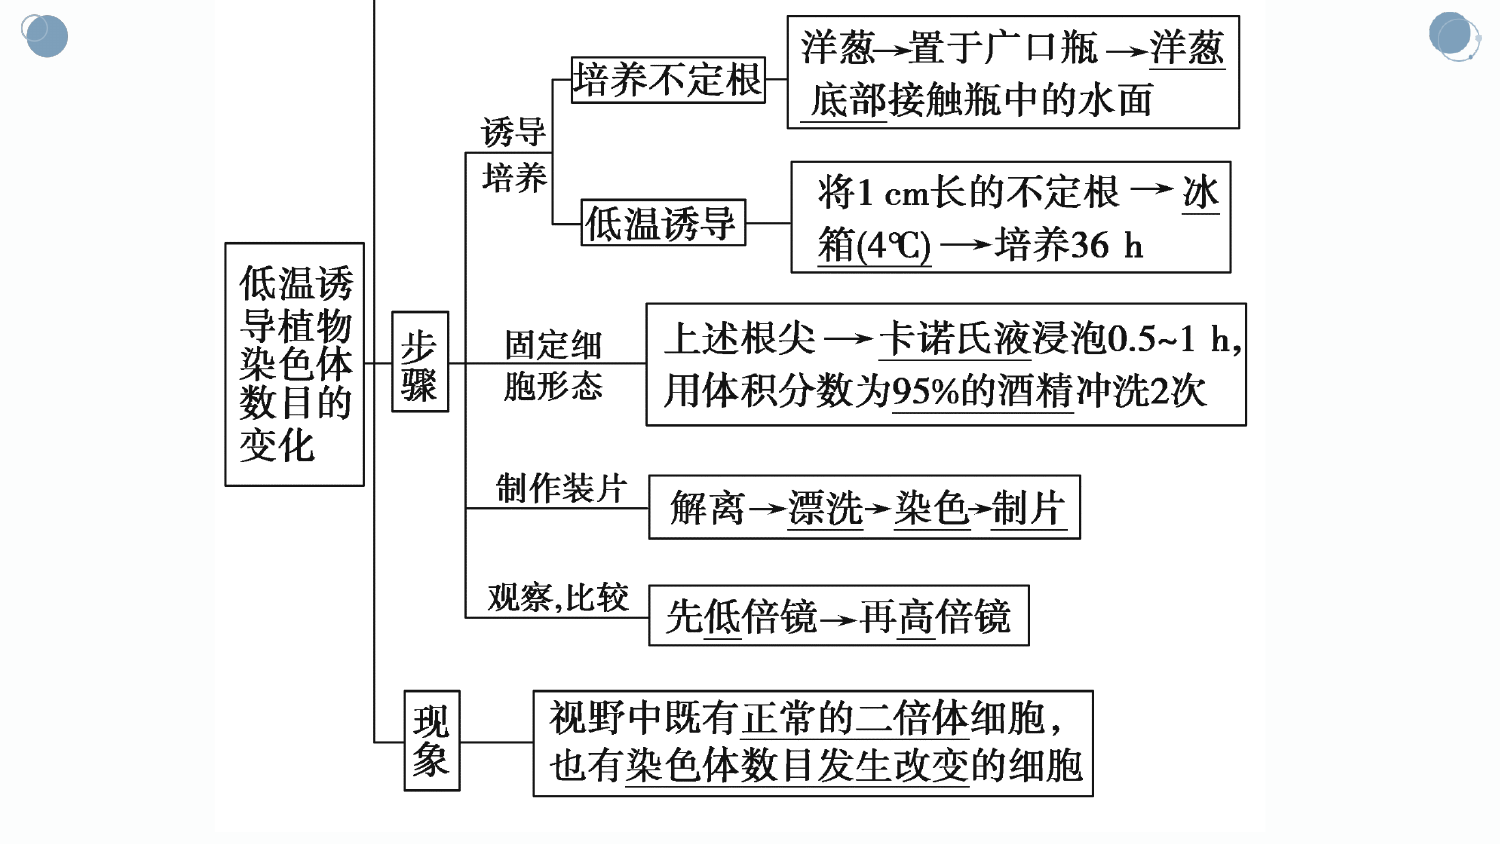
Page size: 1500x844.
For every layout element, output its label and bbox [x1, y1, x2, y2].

picture [1411, 0, 1500, 73]
picture [0, 0, 89, 73]
picture [214, 0, 1266, 832]
